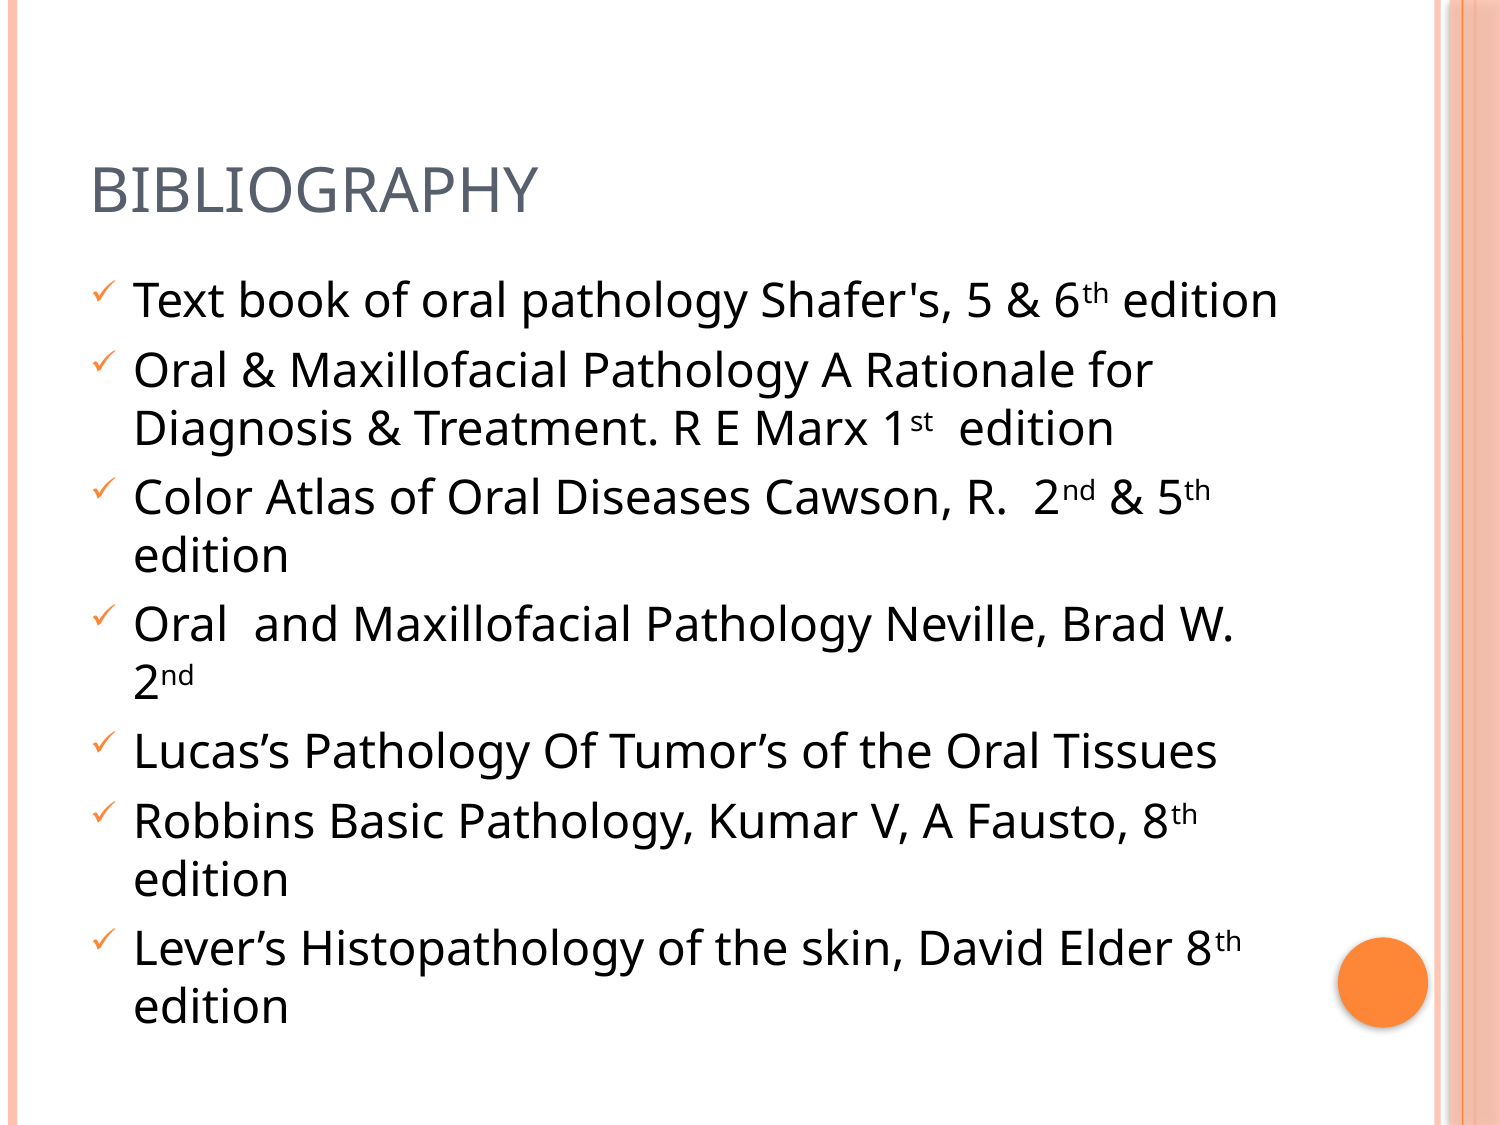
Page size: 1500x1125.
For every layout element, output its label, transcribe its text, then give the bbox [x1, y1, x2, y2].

title BIBLIOGRAPHY [75, 45, 1300, 233]
list Text book of oral pathology Shafer's, 5 & 6th edition Oral & Maxillofacial Pathology A Rationale for Diagnosis & Treatment. R E Marx 1st edition Color Atlas of Oral Diseases Cawson, R. 2nd & 5th edition Oral and Maxillofacial Pathology Neville, Brad W. 2nd Lucas’s Pathology Of Tumor’s of the Oral Tissues Robbins Basic Pathology, Kumar V, A Fausto, 8th edition Lever’s Histopathology of the skin, David Elder 8th edition [74, 262, 1301, 1063]
